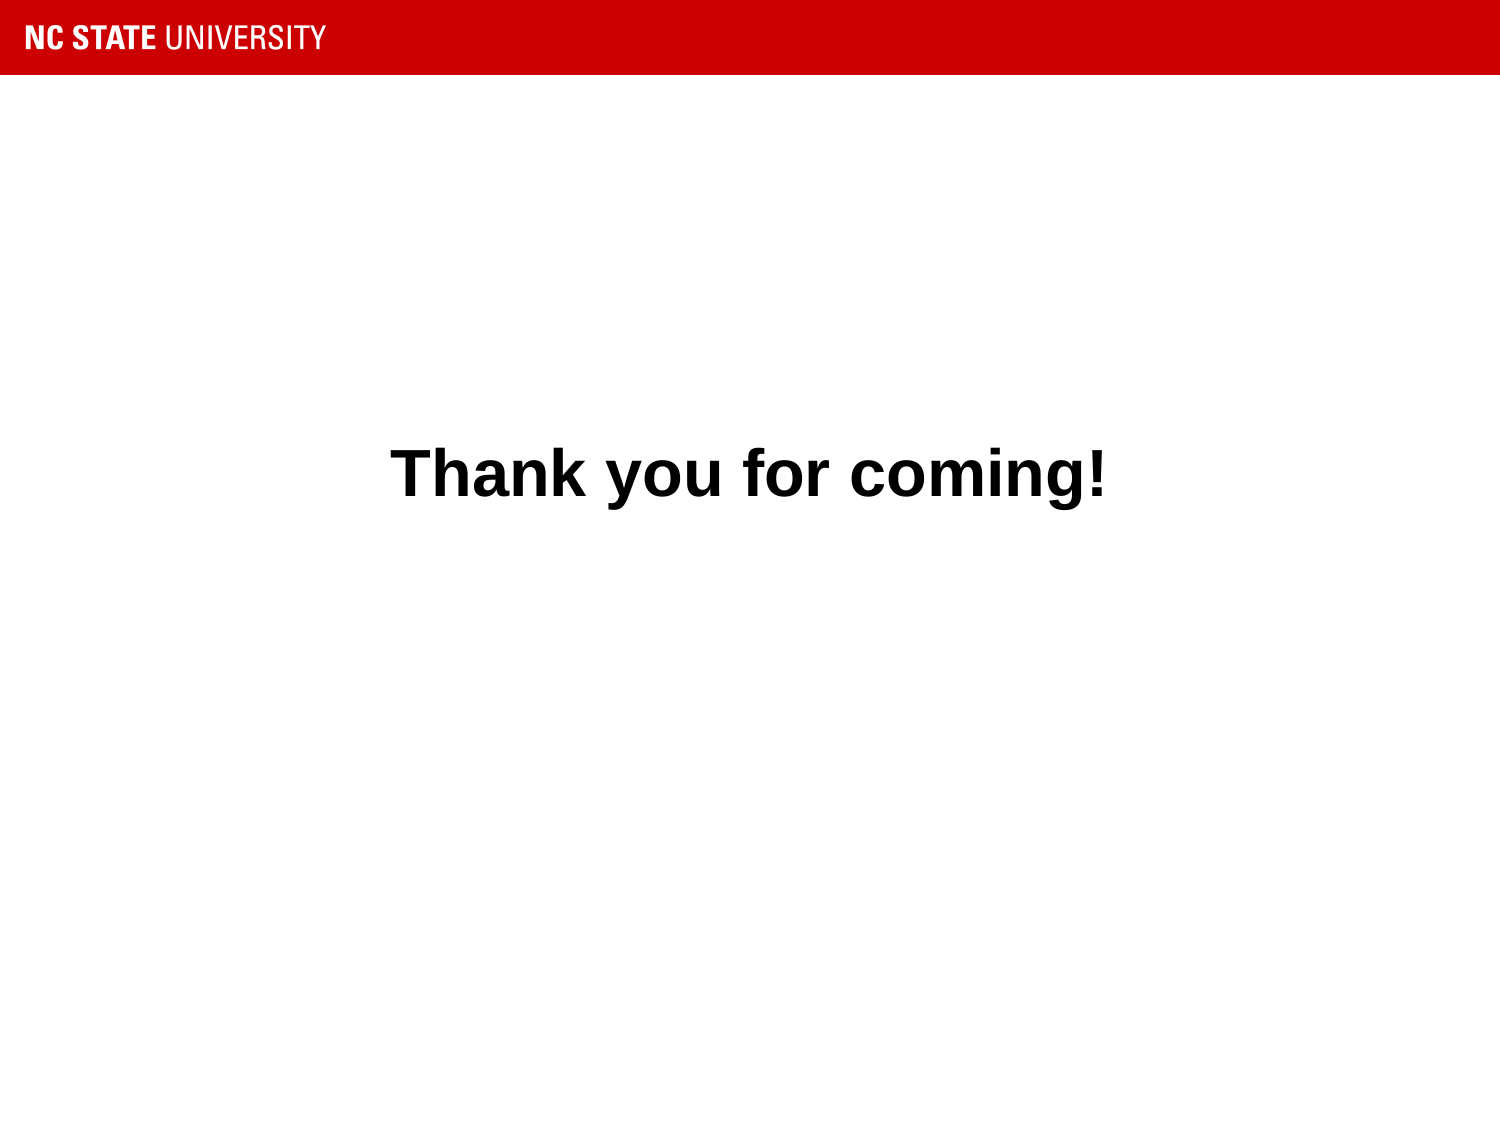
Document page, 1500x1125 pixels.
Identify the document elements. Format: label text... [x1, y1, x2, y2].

picture [0, 0, 1500, 75]
title Thank you for coming! [112, 349, 1388, 591]
